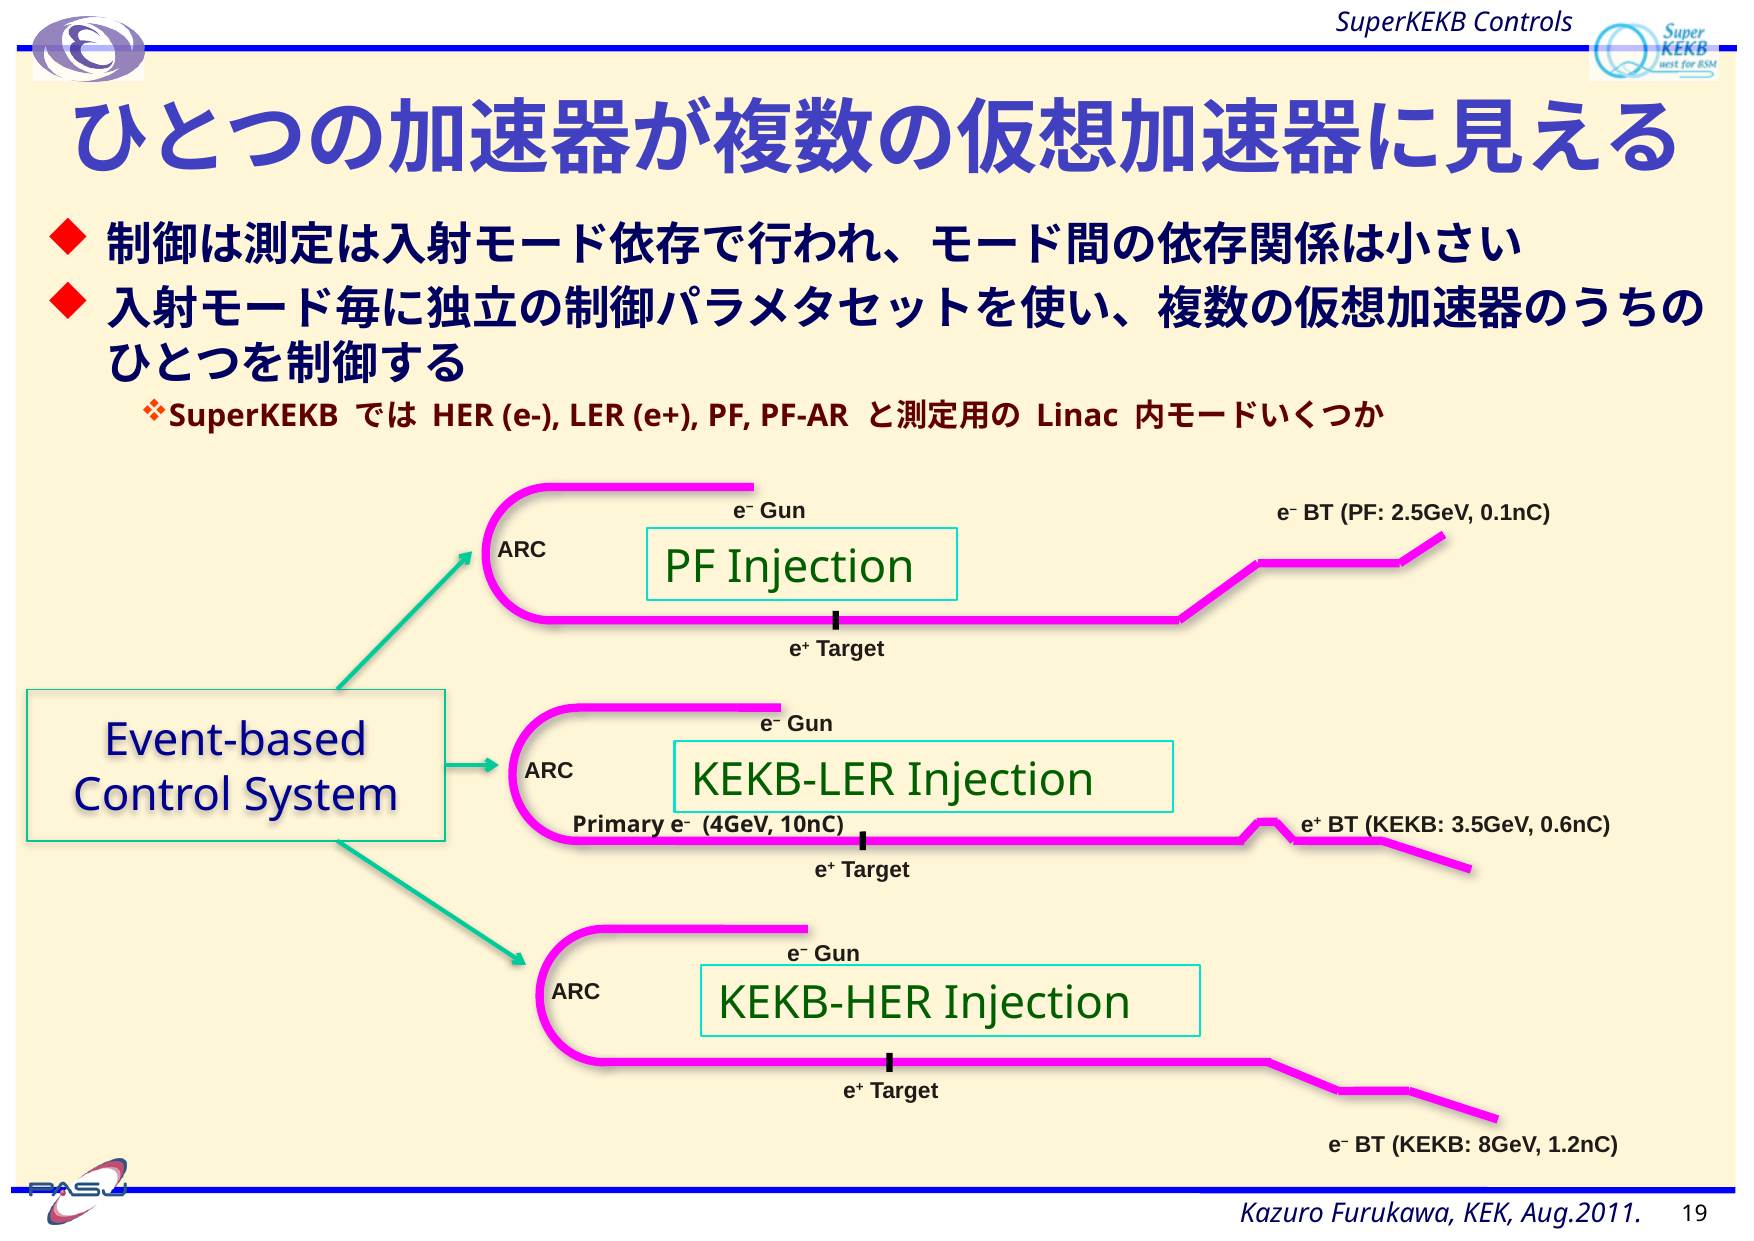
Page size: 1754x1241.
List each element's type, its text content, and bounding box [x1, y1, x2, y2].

text_box e− Gun [760, 708, 834, 737]
text_box KEKB-LER Injection [674, 741, 1174, 813]
text_box Primary e– (4GeV, 10nC) [572, 809, 845, 838]
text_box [32, 16, 145, 45]
text_box Event-based Control System [26, 689, 446, 842]
text_box e– BT (KEKB: 8GeV, 1.2nC) [1328, 1129, 1619, 1158]
text_box e– BT (PF: 2.5GeV, 0.1nC) [1276, 497, 1552, 525]
text_box e+ Target [814, 854, 911, 883]
text_box ARC [524, 755, 574, 783]
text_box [336, 840, 527, 966]
text_box e− Gun [787, 938, 861, 964]
text_box PF Injection [647, 528, 958, 600]
text_box Channel Access (CA) as “Software bus” [1589, 20, 1719, 45]
list 制御は測定は入射モード依存で行われ、モード間の依存関係は小さい 入射モード毎に独立の制御パラメタセットを使い、複数の仮想加速器のうちのひとつを制御する SuperKEKB では HER (e-), LER (e+), PF, PF-AR と測定用の Linac 内モードいくつか [28, 206, 1727, 1172]
picture [29, 1172, 127, 1225]
title ひとつの加速器が複数の仮想加速器に見える [26, 75, 1727, 194]
text_box ARC [551, 976, 601, 1004]
text_box e− Gun [733, 495, 807, 524]
text_box e+ Target [789, 633, 885, 662]
text_box e+ Target [843, 1075, 939, 1104]
text_box KEKB-HER Injection [701, 964, 1201, 1037]
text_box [335, 552, 474, 688]
text_box ARC [497, 534, 547, 562]
text_box e+ BT (KEKB: 3.5GeV, 0.6nC) [1300, 809, 1612, 837]
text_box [32, 52, 145, 75]
slide_number 19 [1621, 1189, 1725, 1232]
